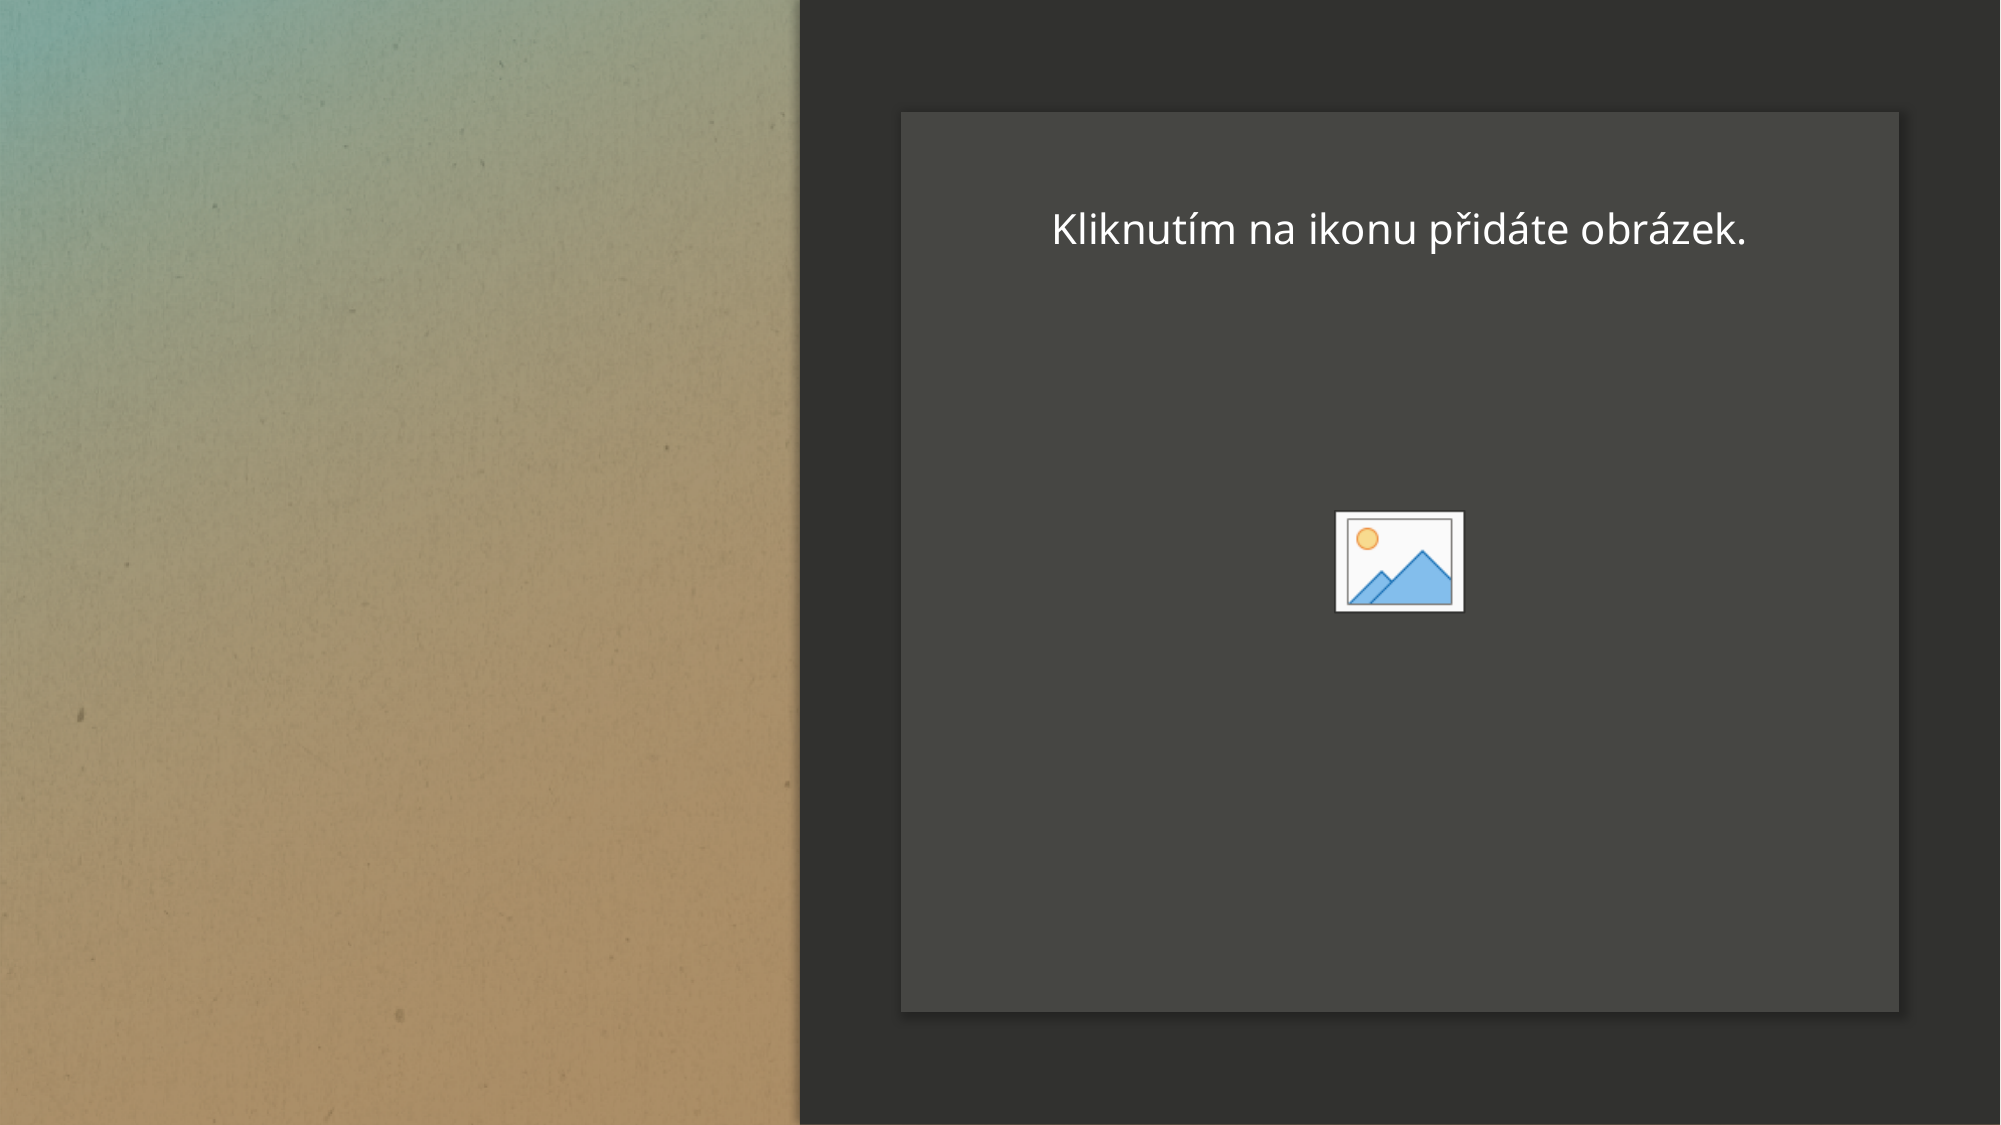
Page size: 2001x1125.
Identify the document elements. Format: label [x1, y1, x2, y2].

picture [0, 0, 799, 1125]
picture [901, 112, 1899, 1013]
